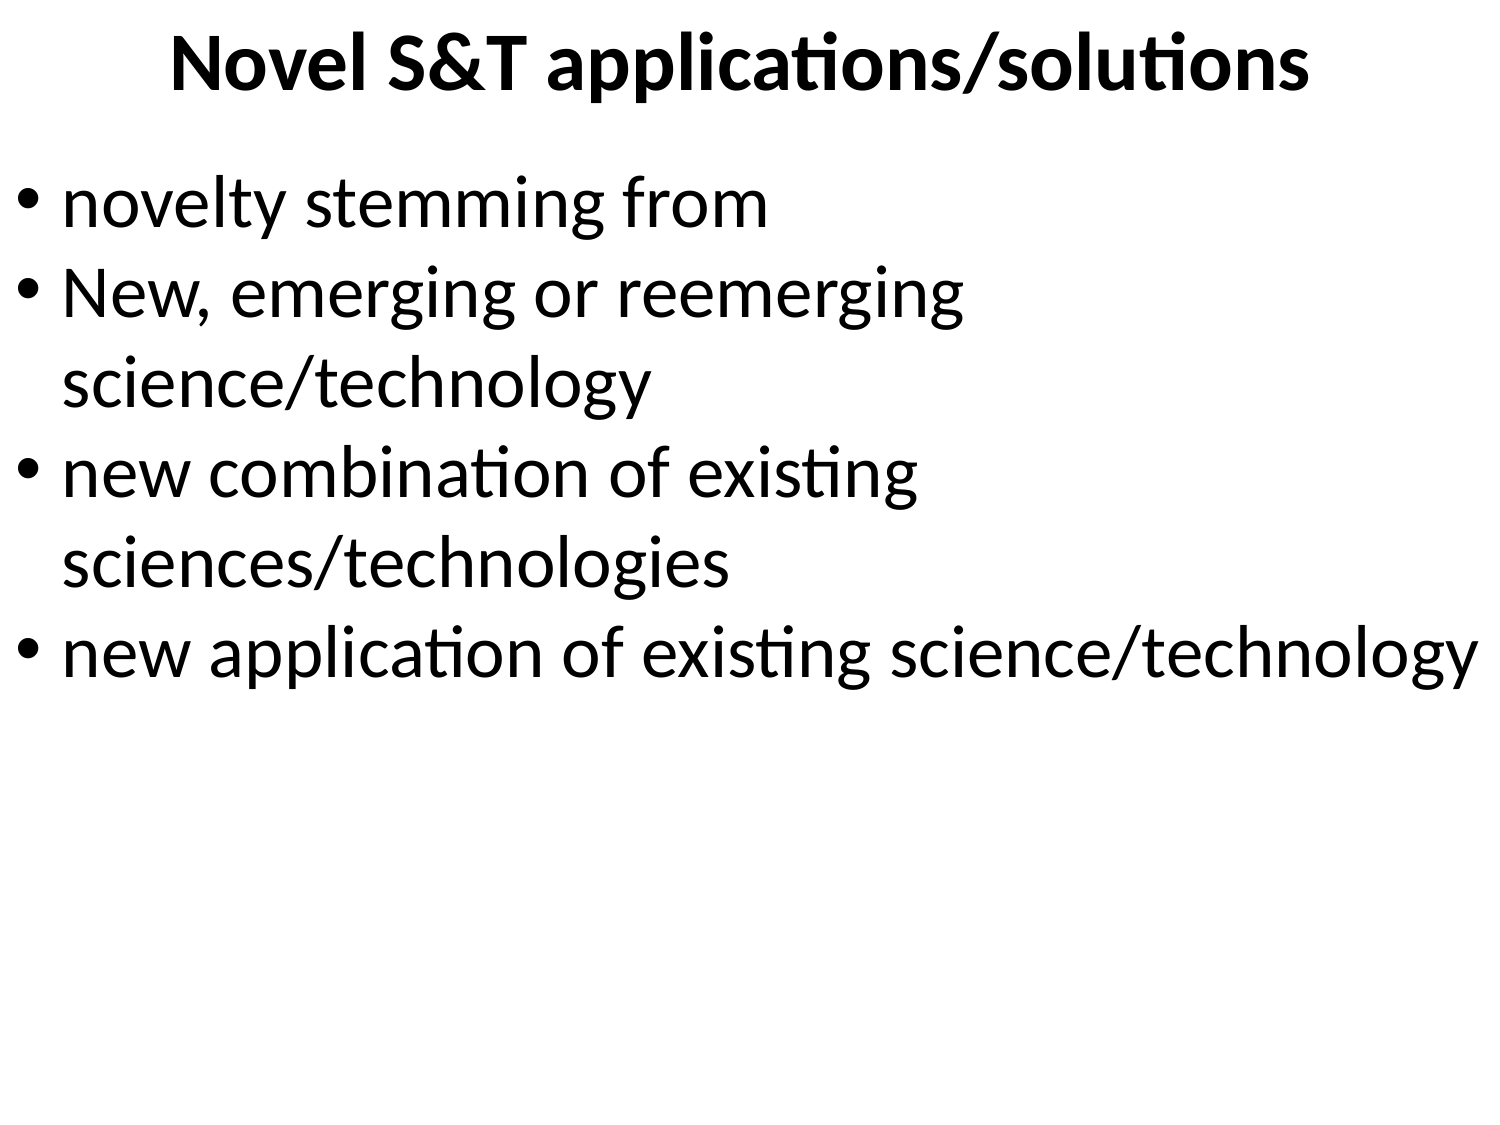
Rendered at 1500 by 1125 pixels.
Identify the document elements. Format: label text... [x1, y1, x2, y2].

text_box Novel S&T applications/solutions novelty stemming from New, emerging or reemerging science/technology new combination of existing sciences/technologies new application of existing science/technology [0, 0, 1500, 707]
